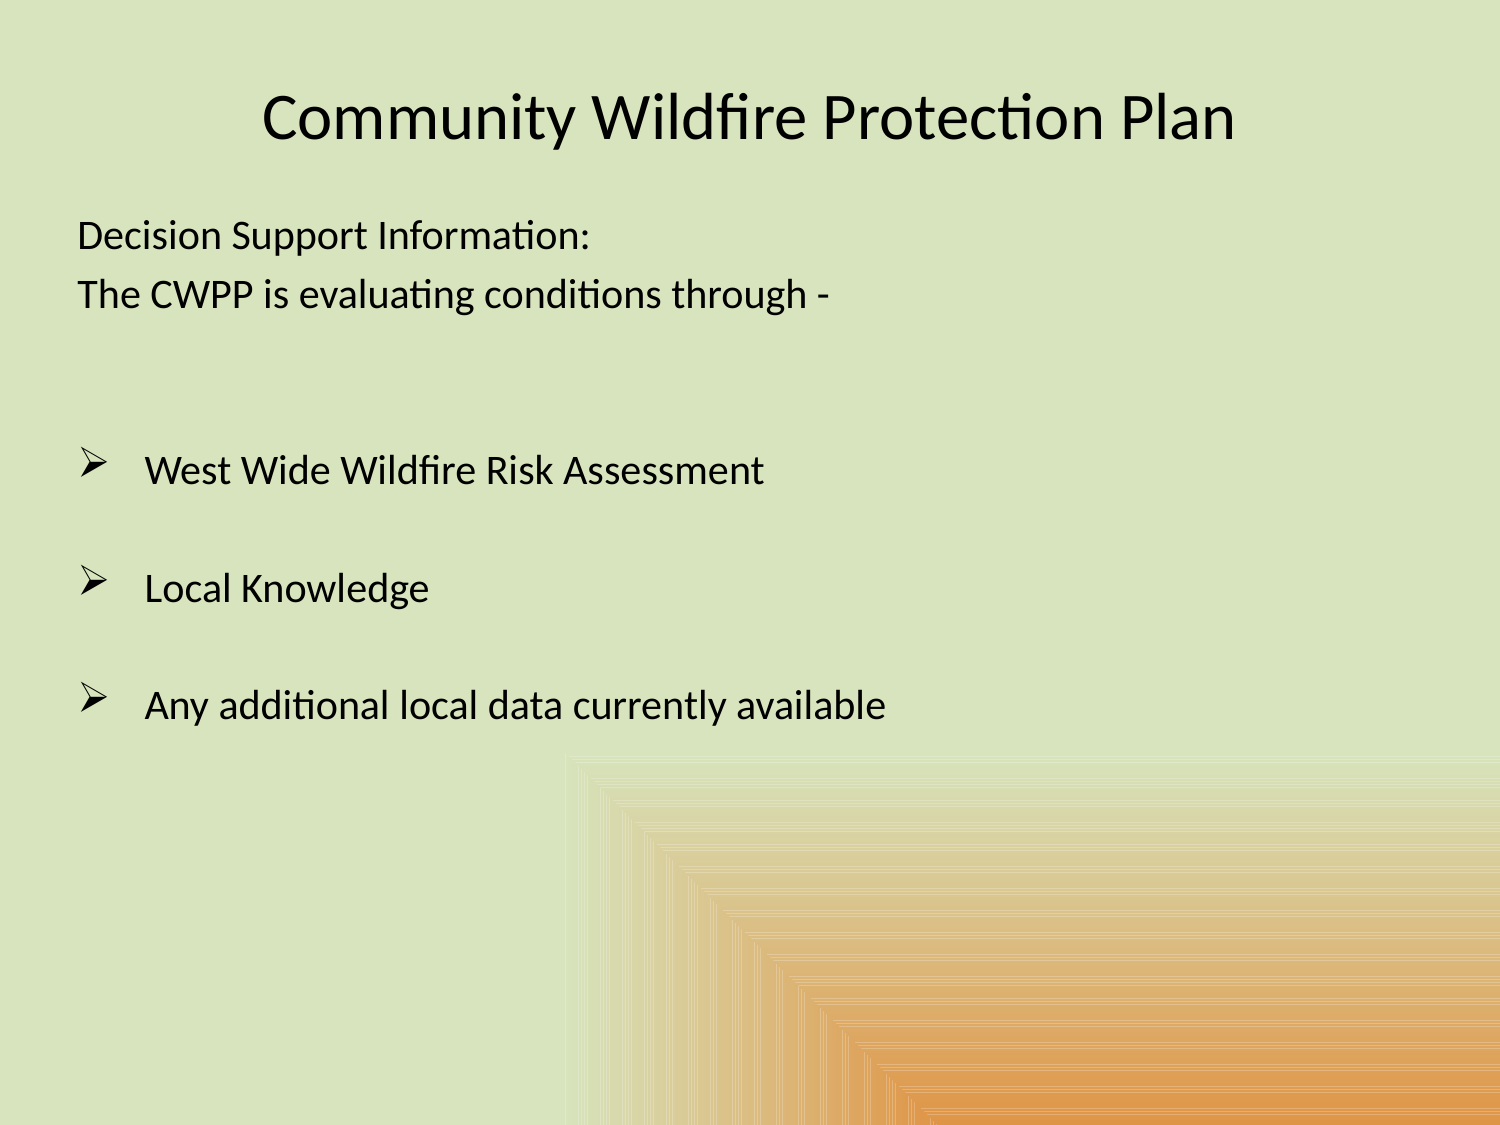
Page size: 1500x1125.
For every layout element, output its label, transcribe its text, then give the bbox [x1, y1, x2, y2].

title Community Wildfire Protection Plan [112, 50, 1388, 175]
subtitle Decision Support Information: The CWPP is evaluating conditions through - West Wide Wildfire Risk Assessment Local Knowledge Any additional local data currently available [62, 200, 1425, 738]
